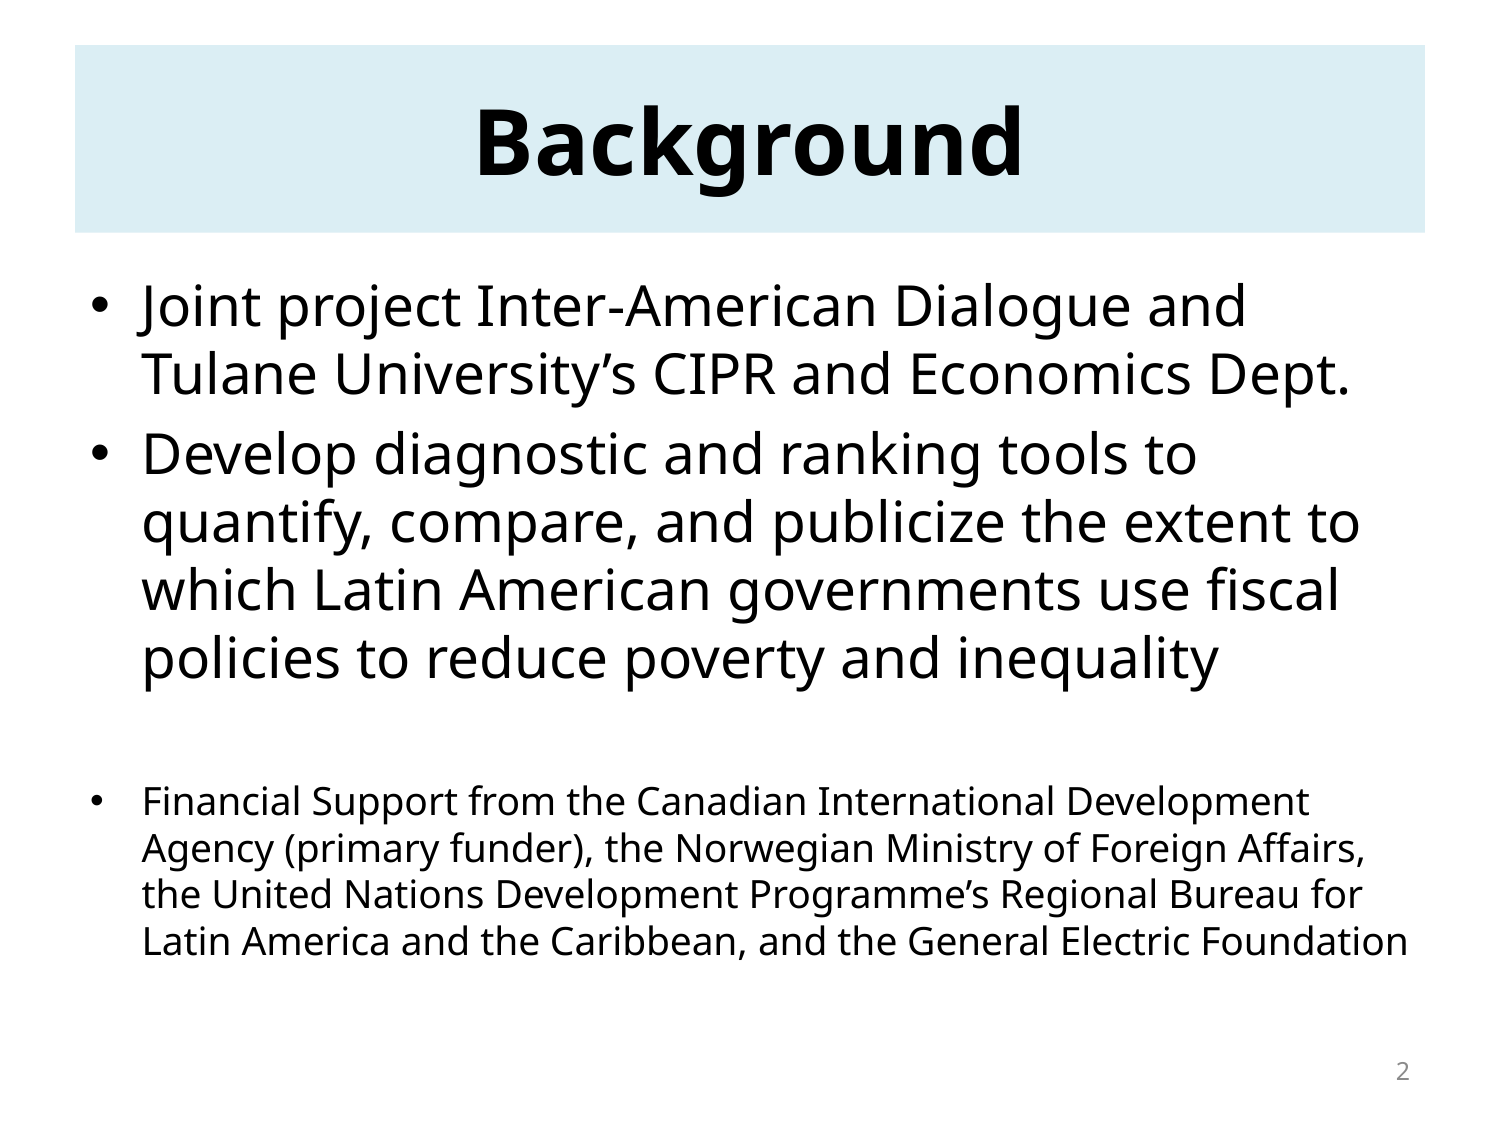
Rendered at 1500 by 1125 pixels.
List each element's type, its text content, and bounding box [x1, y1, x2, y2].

list Joint project Inter-American Dialogue and Tulane University’s CIPR and Economics Dept. Develop diagnostic and ranking tools to quantify, compare, and publicize the extent to which Latin American governments use fiscal policies to reduce poverty and inequality Financial Support from the Canadian International Development Agency (primary funder), the Norwegian Ministry of Foreign Affairs, the United Nations Development Programme’s Regional Bureau for Latin America and the Caribbean, and the General Electric Foundation [75, 262, 1425, 1005]
slide_number 2 [1074, 1042, 1425, 1103]
title Background [75, 45, 1425, 233]
